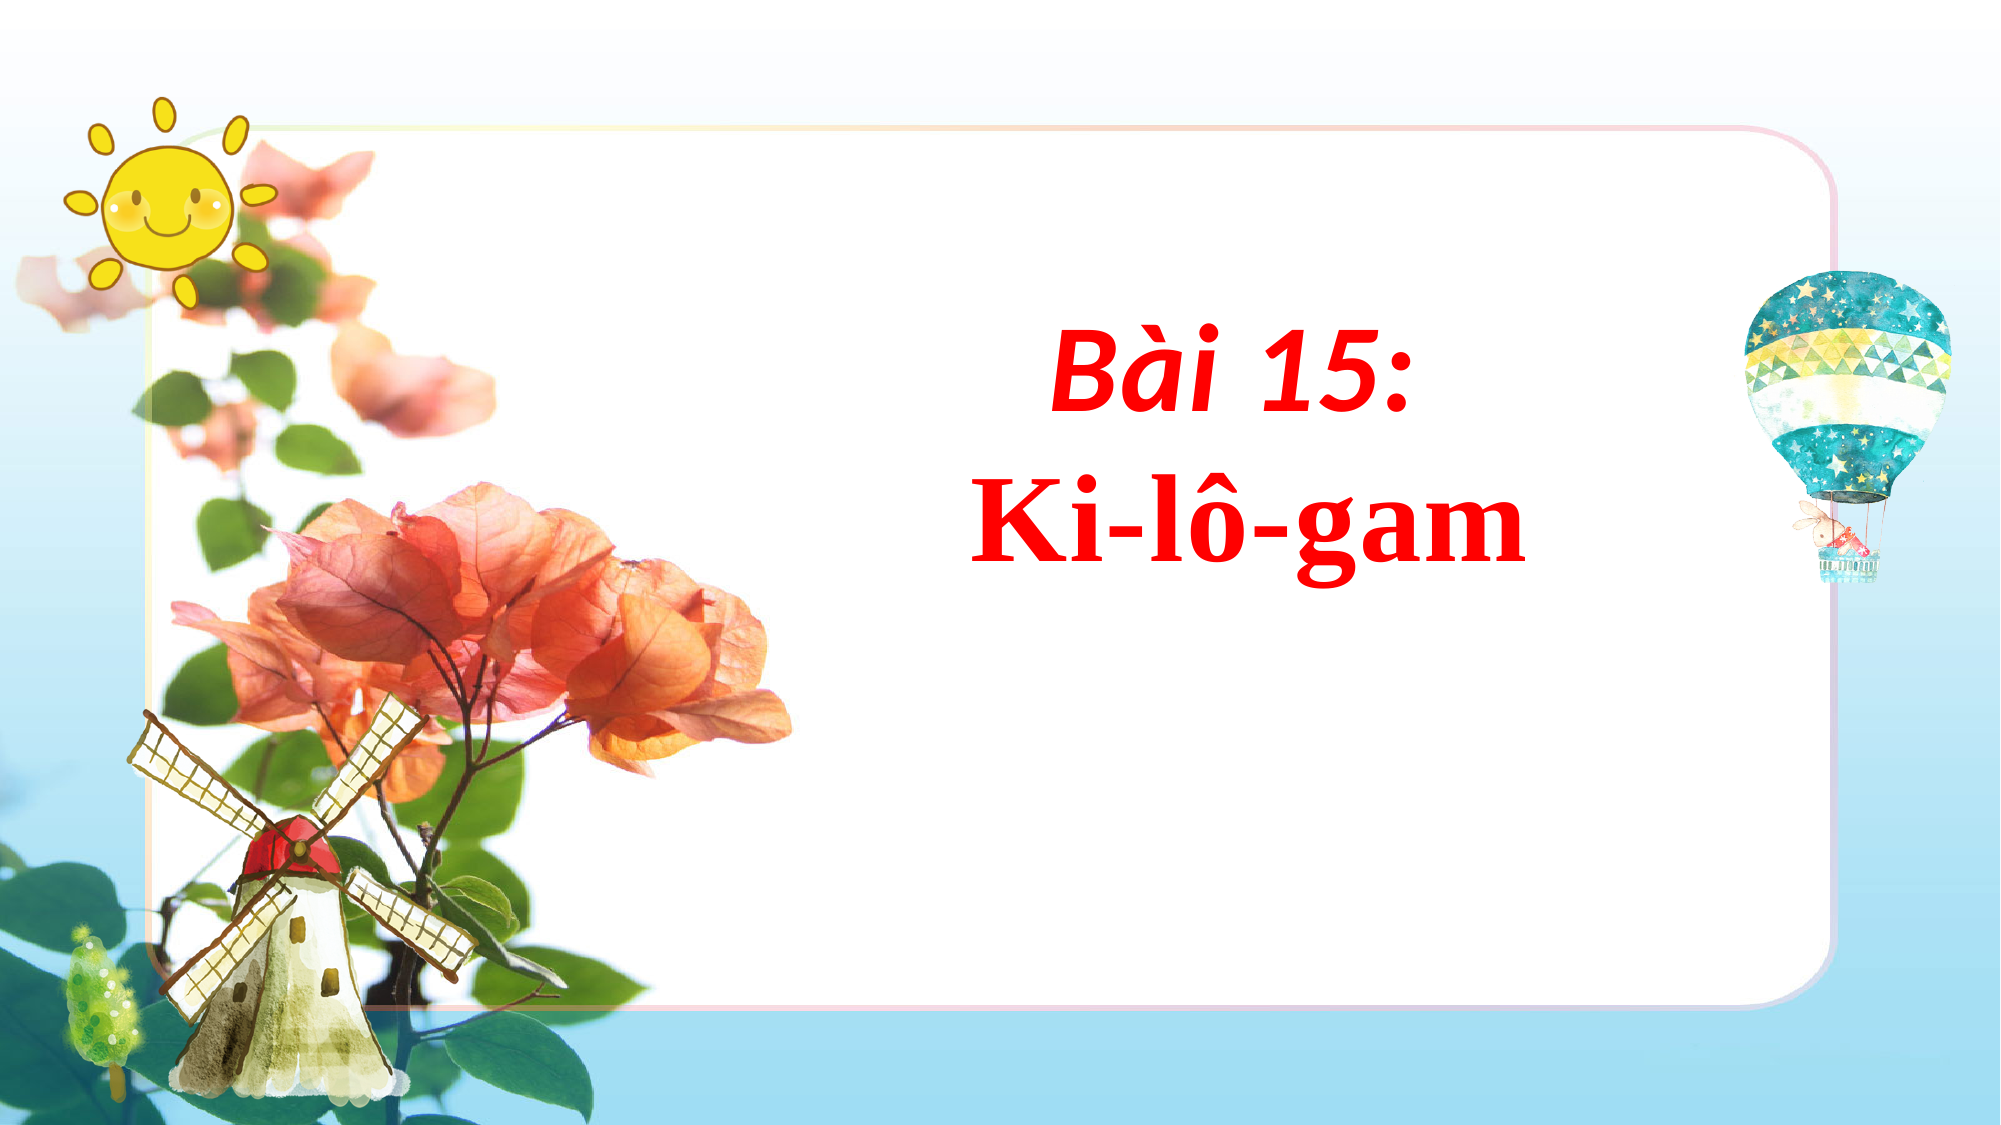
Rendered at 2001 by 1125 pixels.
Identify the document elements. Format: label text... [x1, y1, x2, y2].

picture [0, 0, 2001, 1125]
text_box Bài 15: Ki-lô-gam [606, 278, 1716, 594]
